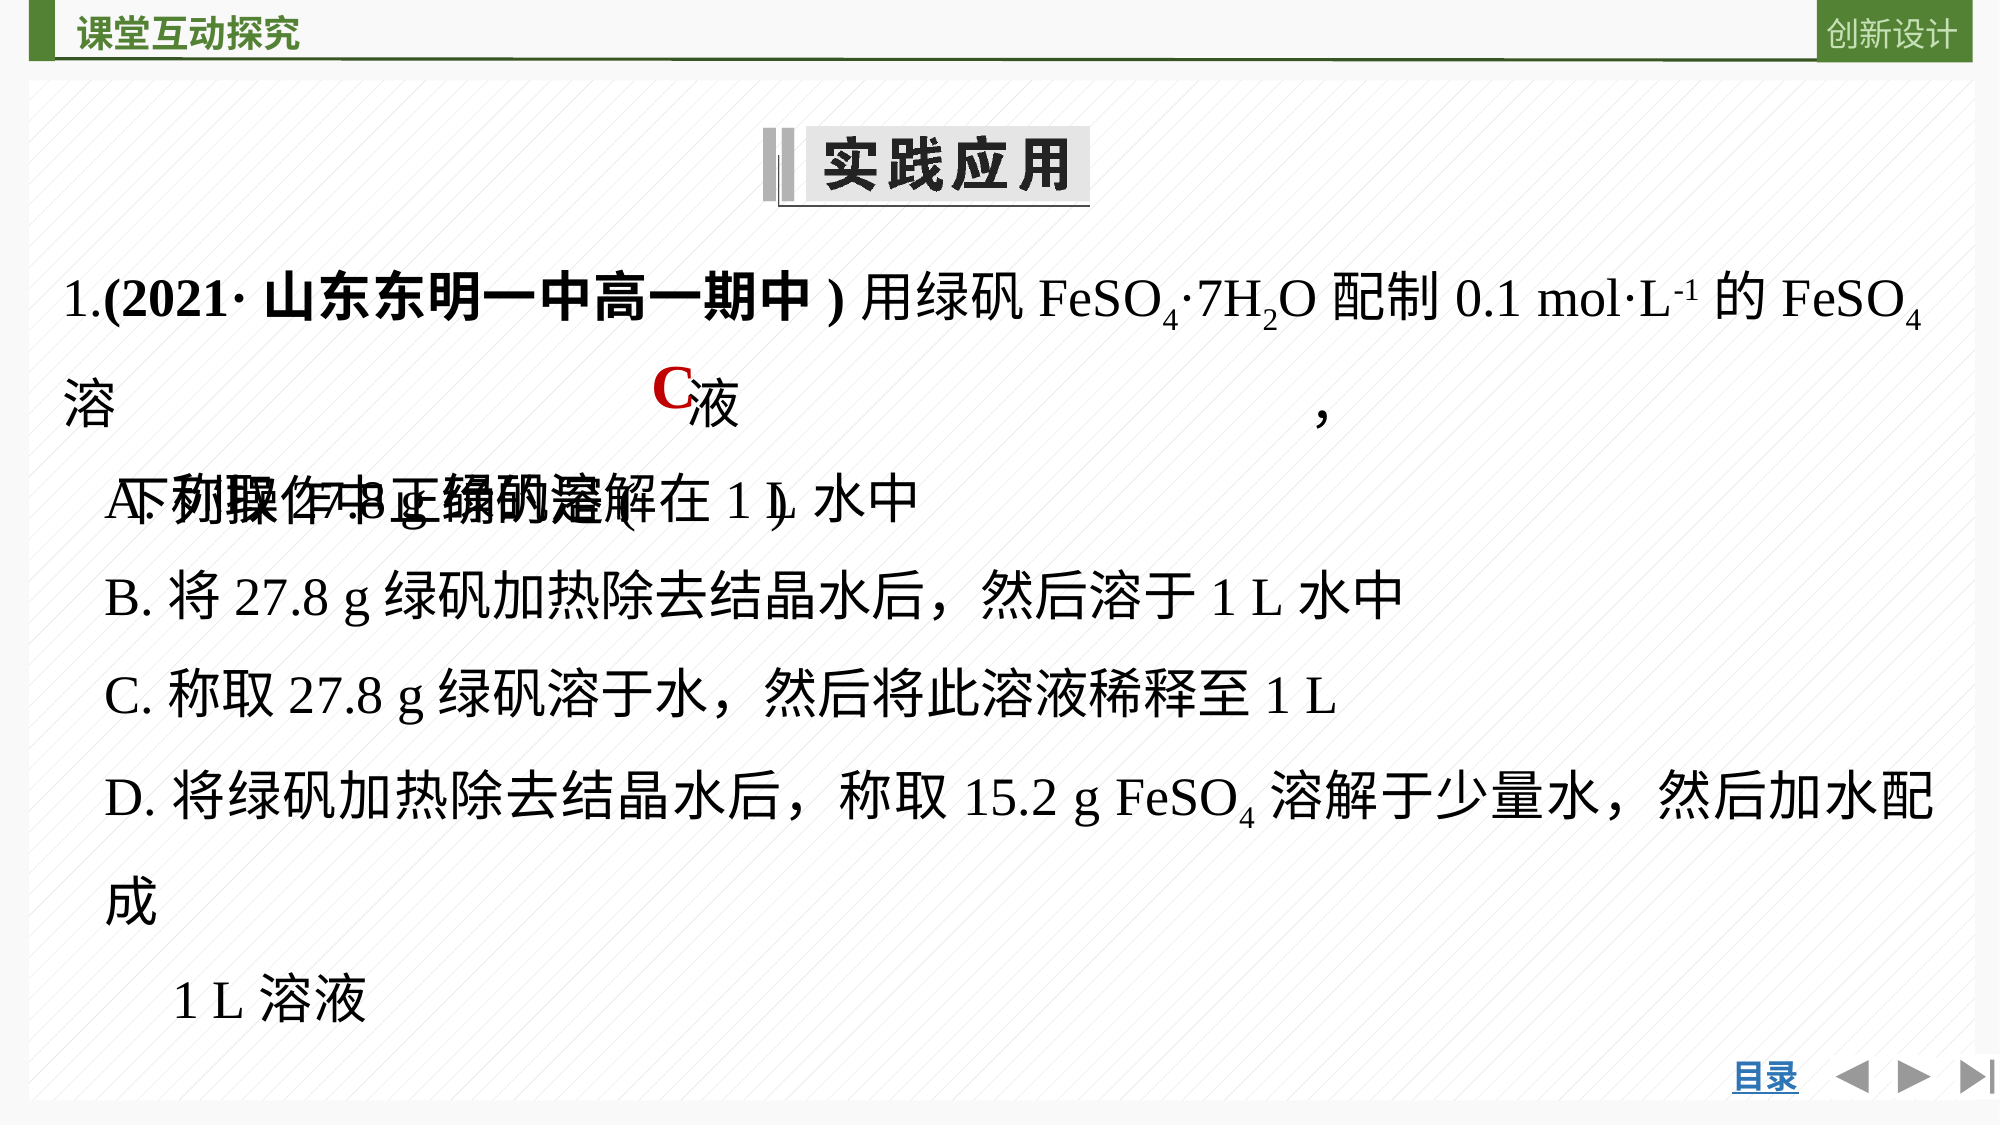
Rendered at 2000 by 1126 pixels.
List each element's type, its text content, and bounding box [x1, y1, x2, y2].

text_box 1.(2021·山东东明一中高一期中)用绿矾FeSO4·7H2O配制0.1 mol·L-1的FeSO4溶液， 下列操作中正确的是( ) [42, 215, 1955, 542]
text_box C [636, 338, 705, 429]
text_box A.称取27.8 g绿矾溶解在1 L水中 B.将27.8 g绿矾加热除去结晶水后，然后溶于1 L水中 C.称取27.8 g绿矾溶于水，然后将此溶液稀释至1 L D.将绿矾加热除去结晶水后，称取15.2 g FeSO4溶解于少量水，然后加水配成 1 L溶液 [84, 421, 1955, 1040]
picture [763, 123, 1094, 209]
